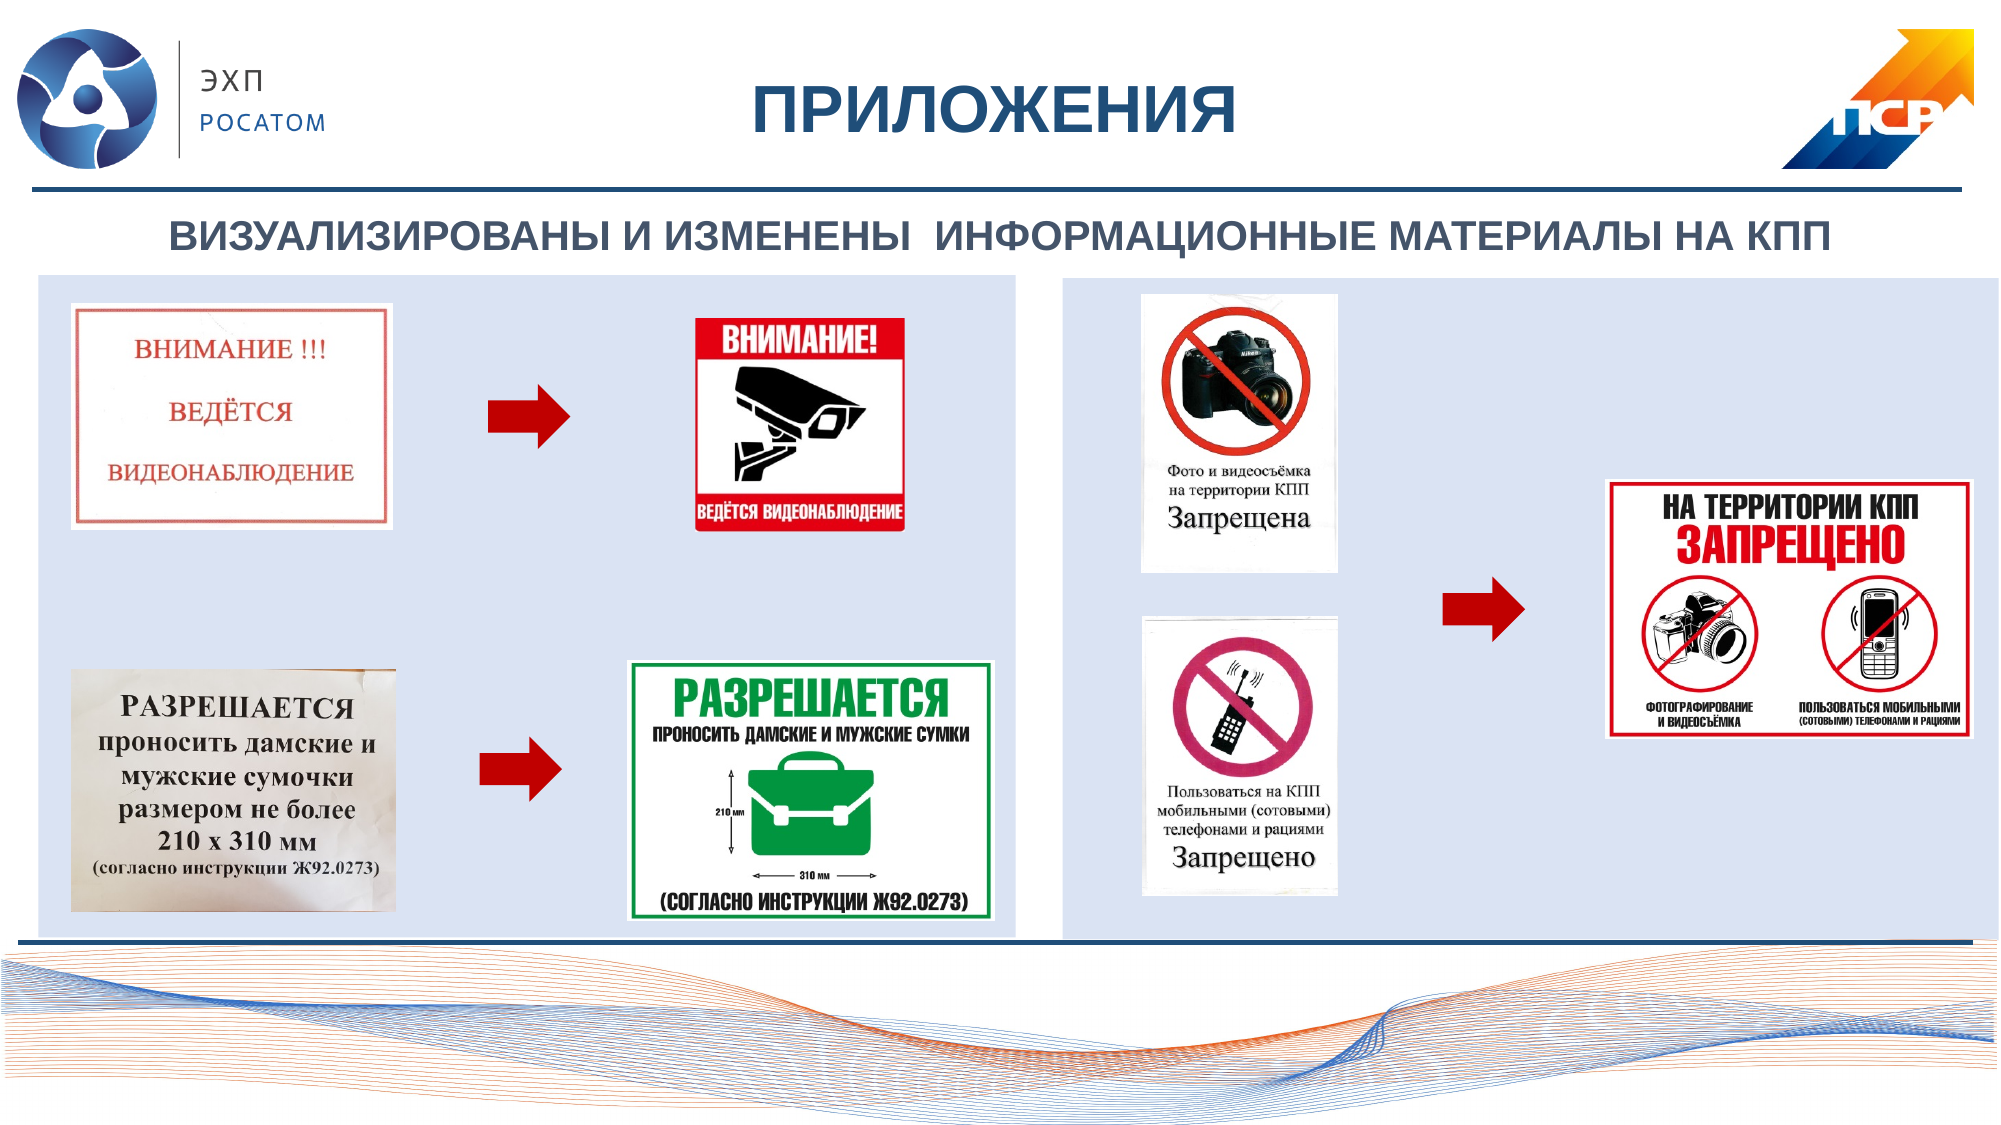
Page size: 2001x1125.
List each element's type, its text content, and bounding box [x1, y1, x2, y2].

title ПРИЛОЖЕНИЯ [1093, 81, 1781, 155]
picture [71, 303, 393, 530]
picture [627, 190, 1093, 942]
text_box [1093, 277, 2000, 941]
title ПРИЛОЖЕНИЯ [324, 81, 904, 155]
text_box ВИЗУАЛИЗИРОВАНЫ И ИЗМЕНЕНЫ ИНФОРМАЦИОННЫЕ МАТЕРИАЛЫ НА КПП [1093, 201, 1963, 266]
text_box [1442, 576, 1526, 642]
picture [904, 34, 1093, 189]
picture [17, 29, 324, 169]
text_box [479, 736, 562, 802]
text_box [488, 383, 571, 450]
picture [1781, 29, 1974, 169]
picture [71, 669, 396, 912]
picture [1605, 479, 1974, 739]
picture [2, 940, 1996, 1125]
picture [1142, 616, 1338, 896]
text_box [37, 274, 904, 938]
picture [1141, 294, 1338, 573]
text_box ВИЗУАЛИЗИРОВАНЫ И ИЗМЕНЕНЫ ИНФОРМАЦИОННЫЕ МАТЕРИАЛЫ НА КПП [38, 201, 904, 266]
